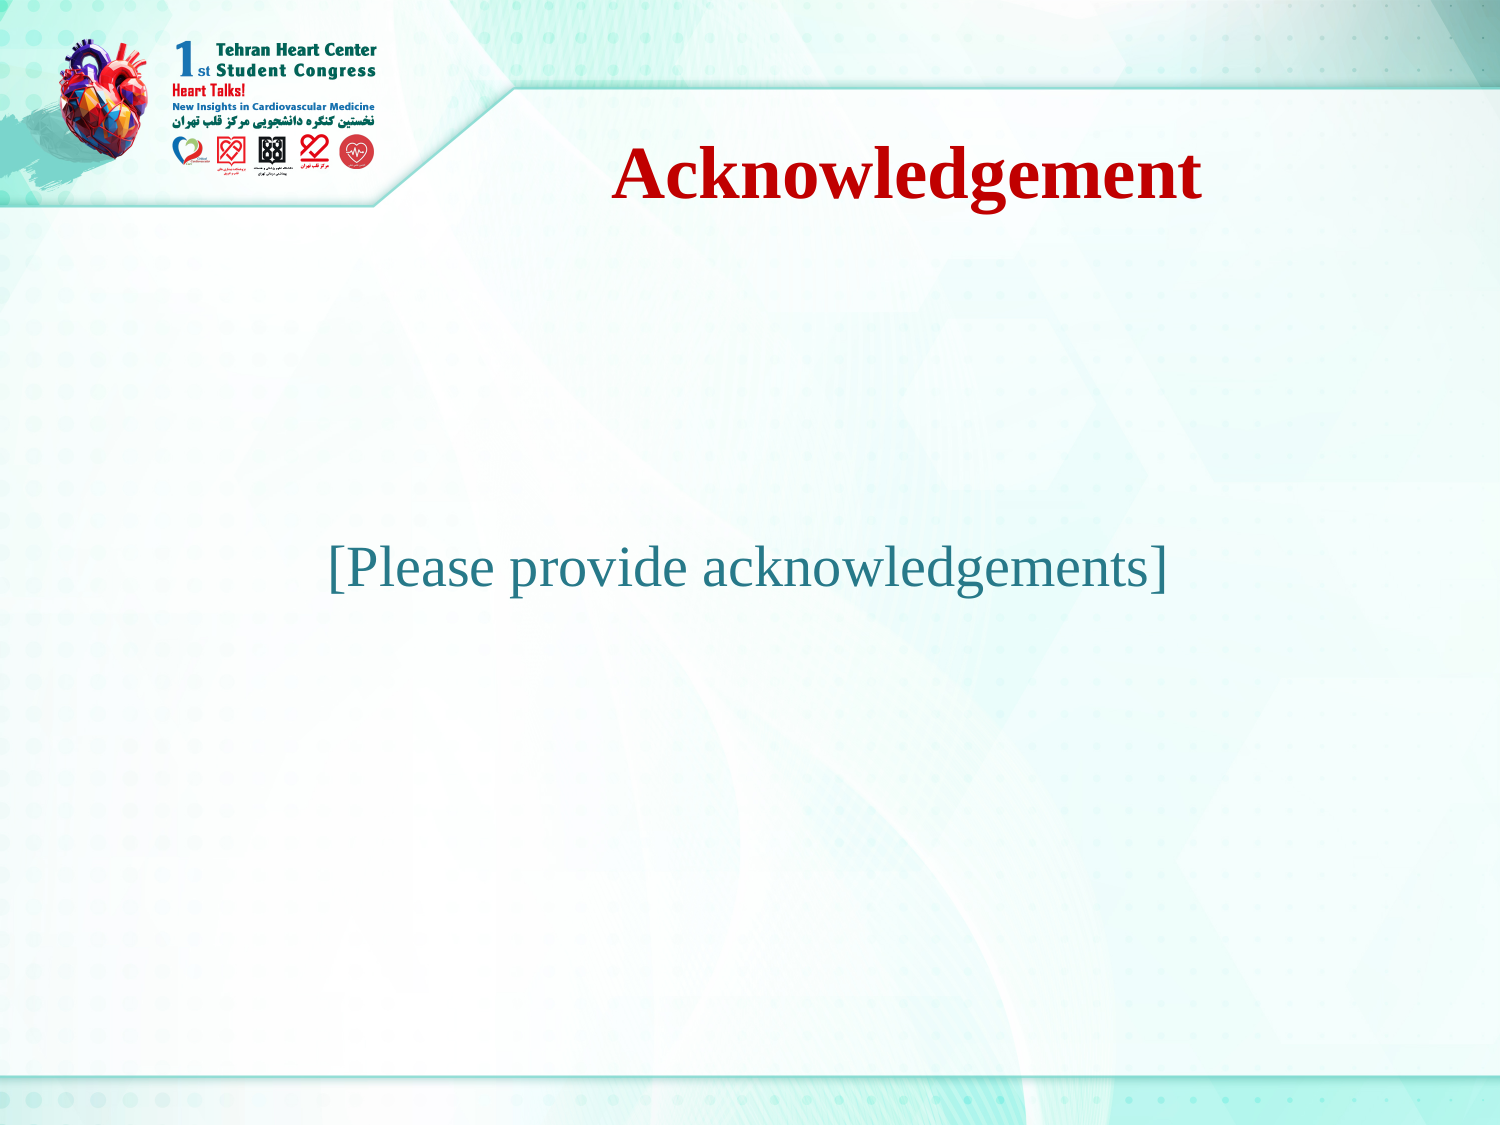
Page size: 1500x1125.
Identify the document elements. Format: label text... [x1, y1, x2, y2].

text_box [Please provide acknowledgements] [59, 270, 1438, 1026]
text_box Acknowledgement [421, 126, 1393, 258]
picture [0, 0, 1500, 1125]
